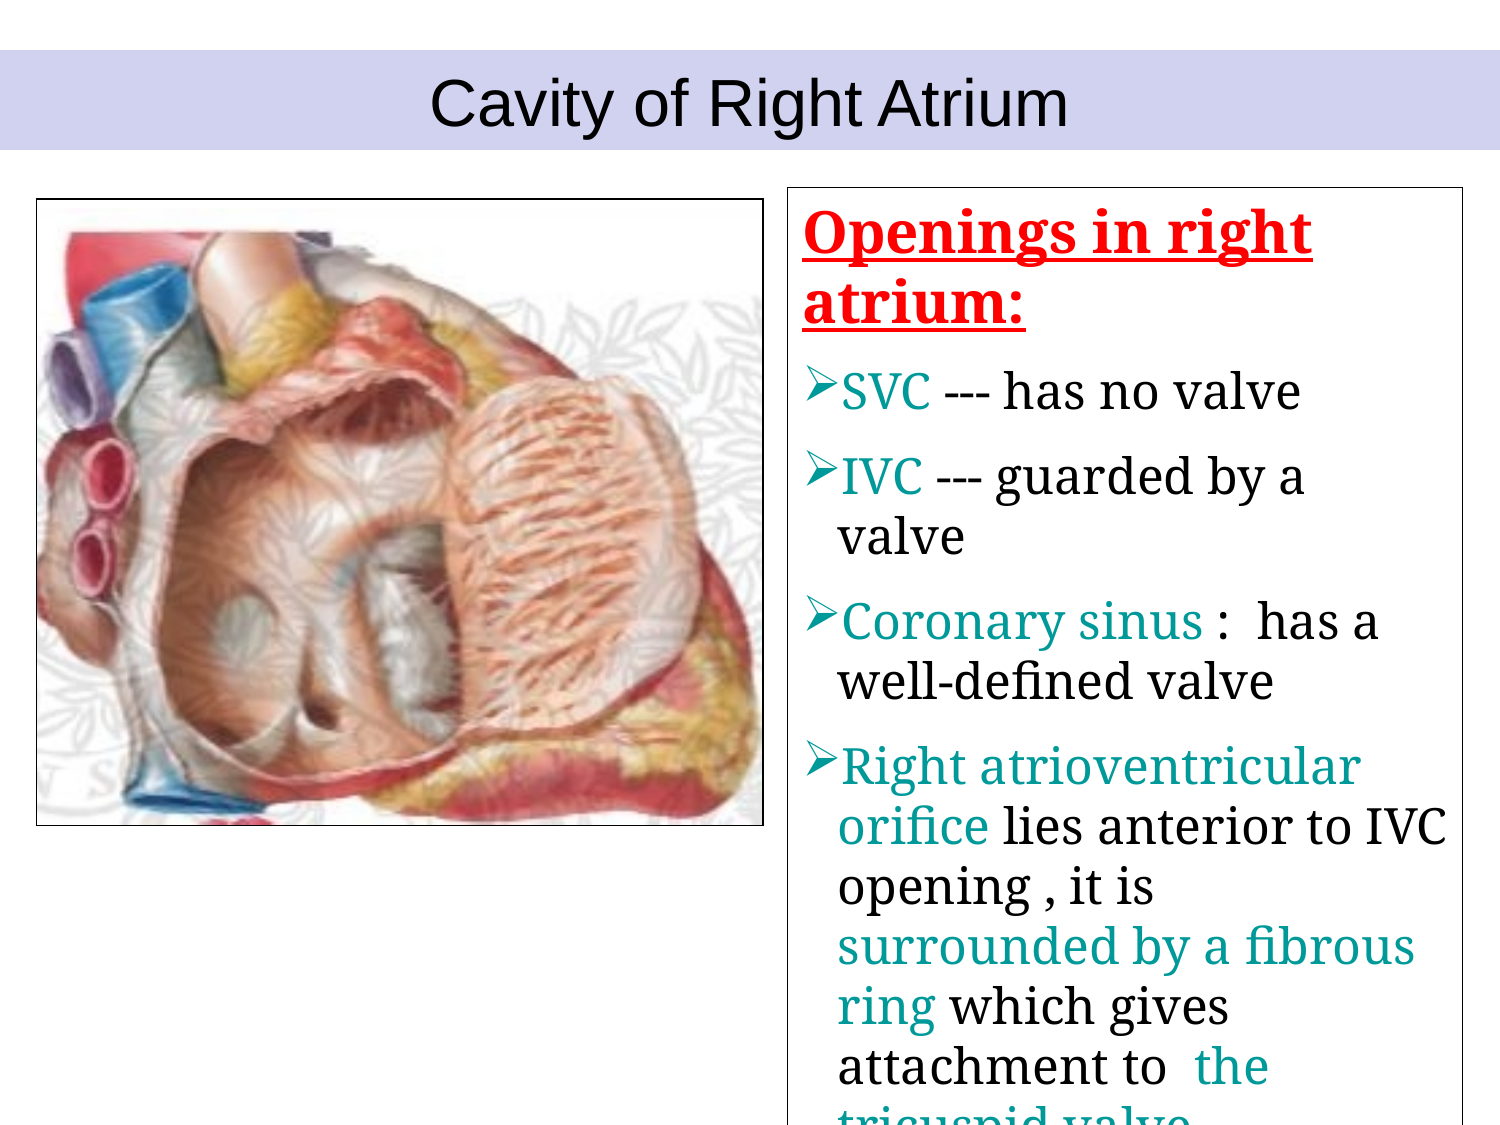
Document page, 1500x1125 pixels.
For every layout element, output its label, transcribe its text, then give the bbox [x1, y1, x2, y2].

text_box Openings in right atrium: SVC --- has no valve IVC --- guarded by a valve Coronary sinus : has a well-defined valve Right atrioventricular orifice lies anterior to IVC opening , it is surrounded by a fibrous ring which gives attachment to the tricuspid valve Small orifices of small veins [787, 187, 1463, 1125]
picture [37, 199, 763, 826]
title Cavity of Right Atrium [0, 50, 1500, 150]
